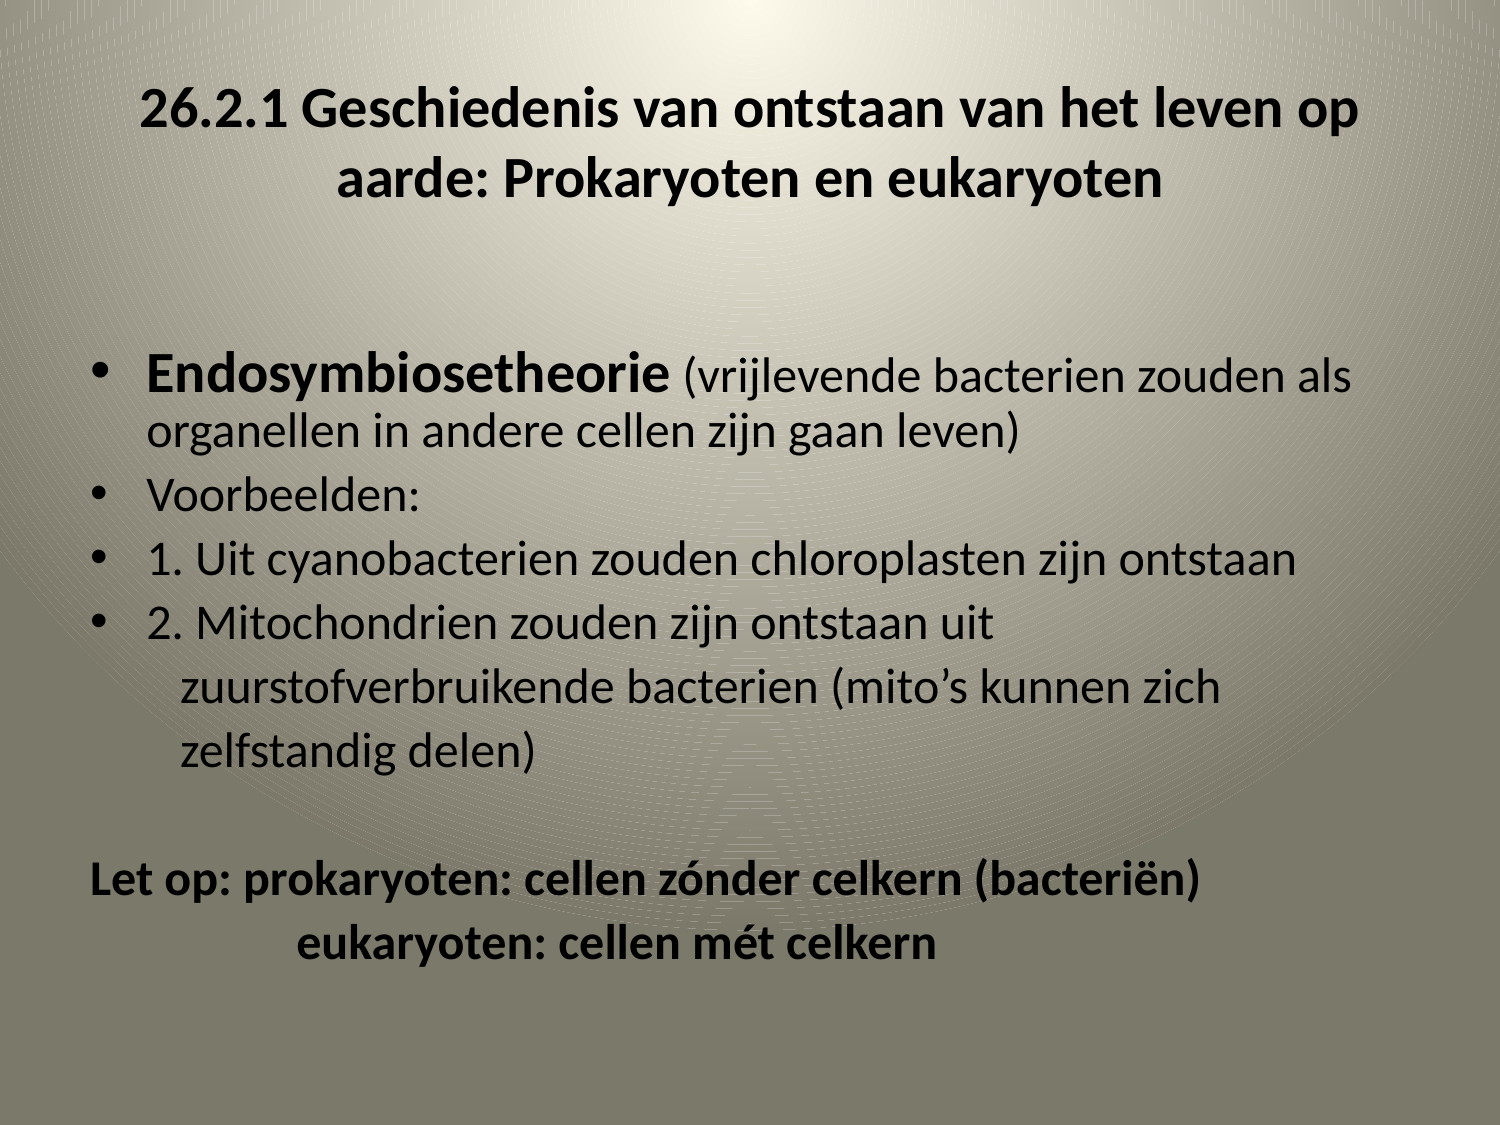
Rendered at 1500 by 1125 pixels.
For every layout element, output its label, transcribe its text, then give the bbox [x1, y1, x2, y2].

list Endosymbiosetheorie (vrijlevende bacterien zouden als organellen in andere cellen zijn gaan leven) Voorbeelden: 1. Uit cyanobacterien zouden chloroplasten zijn ontstaan 2. Mitochondrien zouden zijn ontstaan uit zuurstofverbruikende bacterien (mito’s kunnen zich zelfstandig delen) Let op: prokaryoten: cellen zónder celkern (bacteriën) eukaryoten: cellen mét celkern [75, 262, 1425, 1005]
title 26.2.1 Geschiedenis van ontstaan van het leven op aarde: Prokaryoten en eukaryoten [75, 45, 1425, 233]
